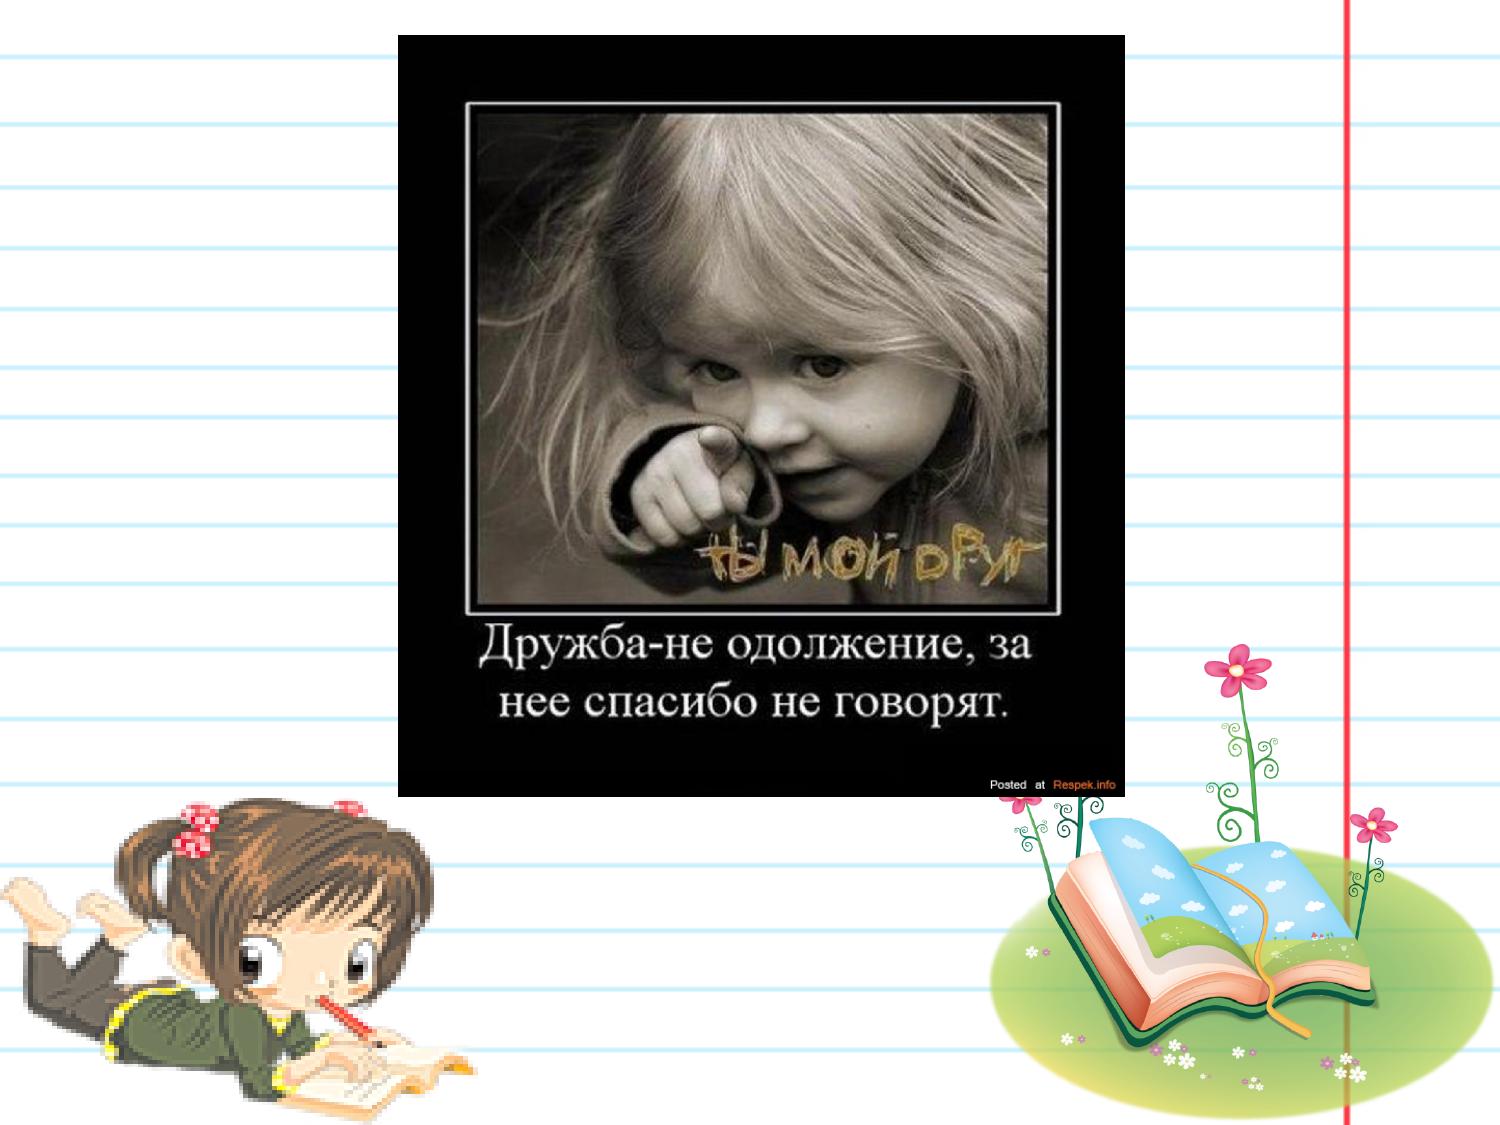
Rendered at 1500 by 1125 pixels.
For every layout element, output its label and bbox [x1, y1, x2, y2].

footer [512, 1042, 988, 1103]
list [398, 34, 1126, 798]
picture [0, 0, 1500, 1125]
